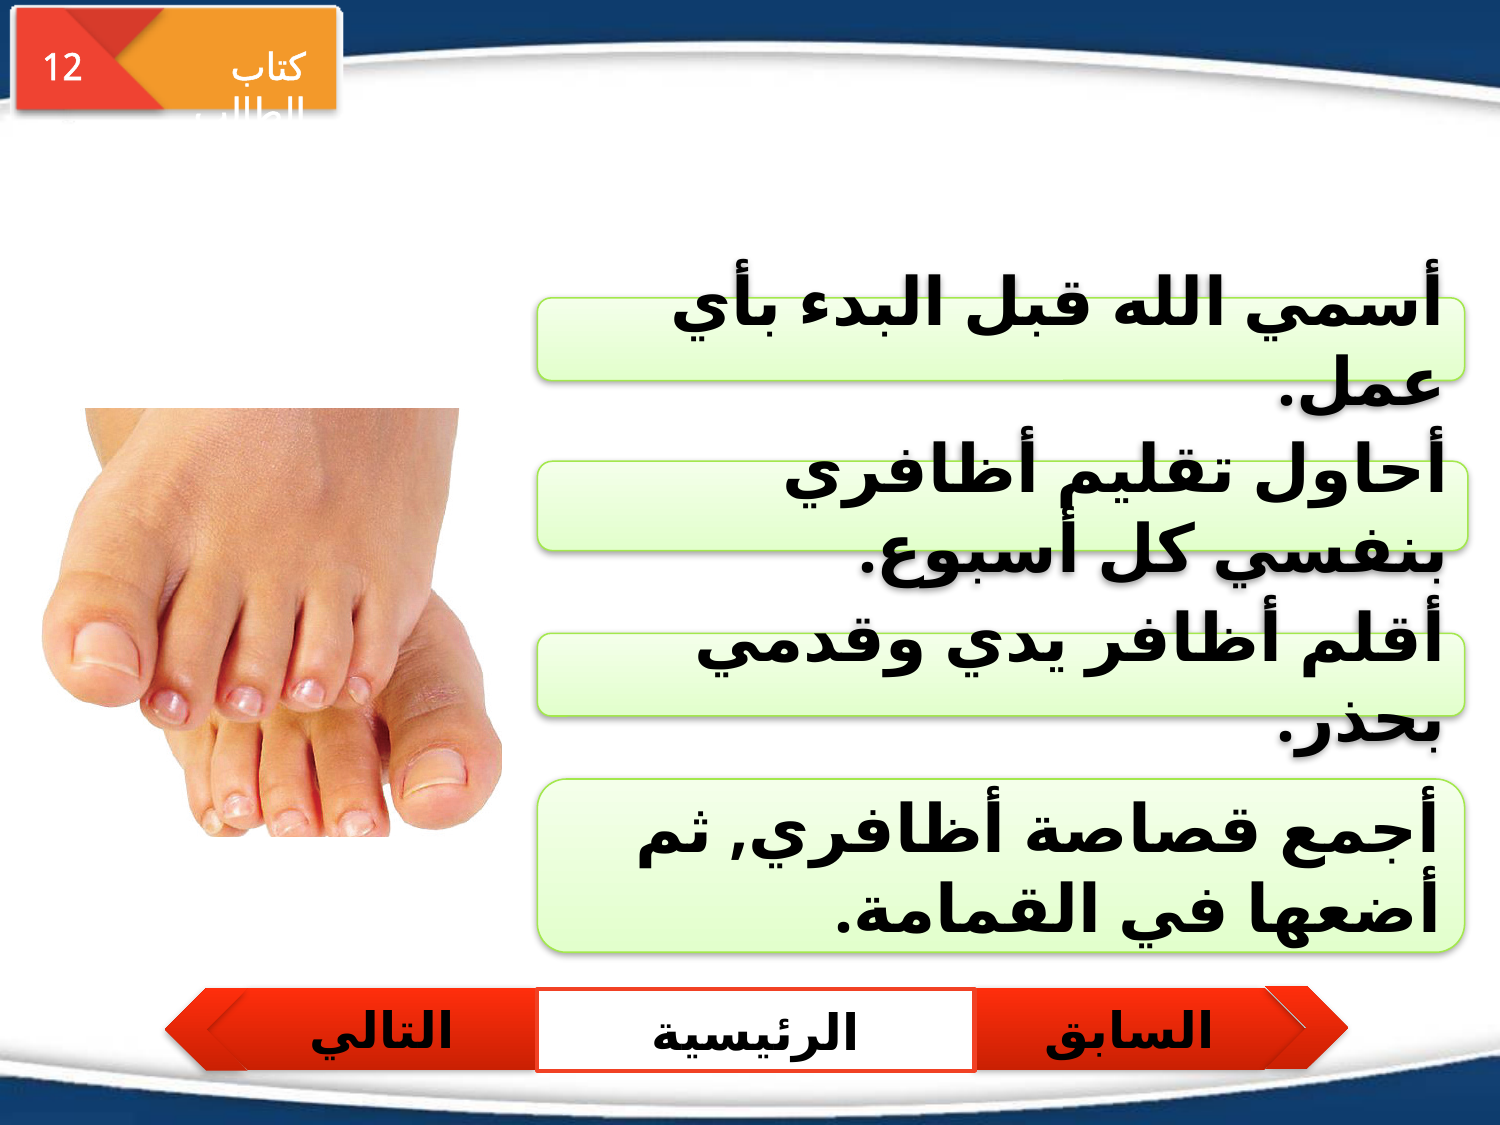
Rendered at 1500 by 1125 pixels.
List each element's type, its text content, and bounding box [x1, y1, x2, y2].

text_box أسمي الله قبل البدء بأي عمل. [536, 297, 1466, 382]
text_box أقلم أظافر يدي وقدمي بحذر. [536, 632, 1466, 717]
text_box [6, 0, 349, 126]
text_box أحاول تقليم أظافري بنفسي كل أسبوع. [536, 460, 1469, 552]
picture [0, 0, 1500, 1125]
text_box أجمع قصاصة أظافري, ثم أضعها في القمامة. [536, 778, 1466, 954]
